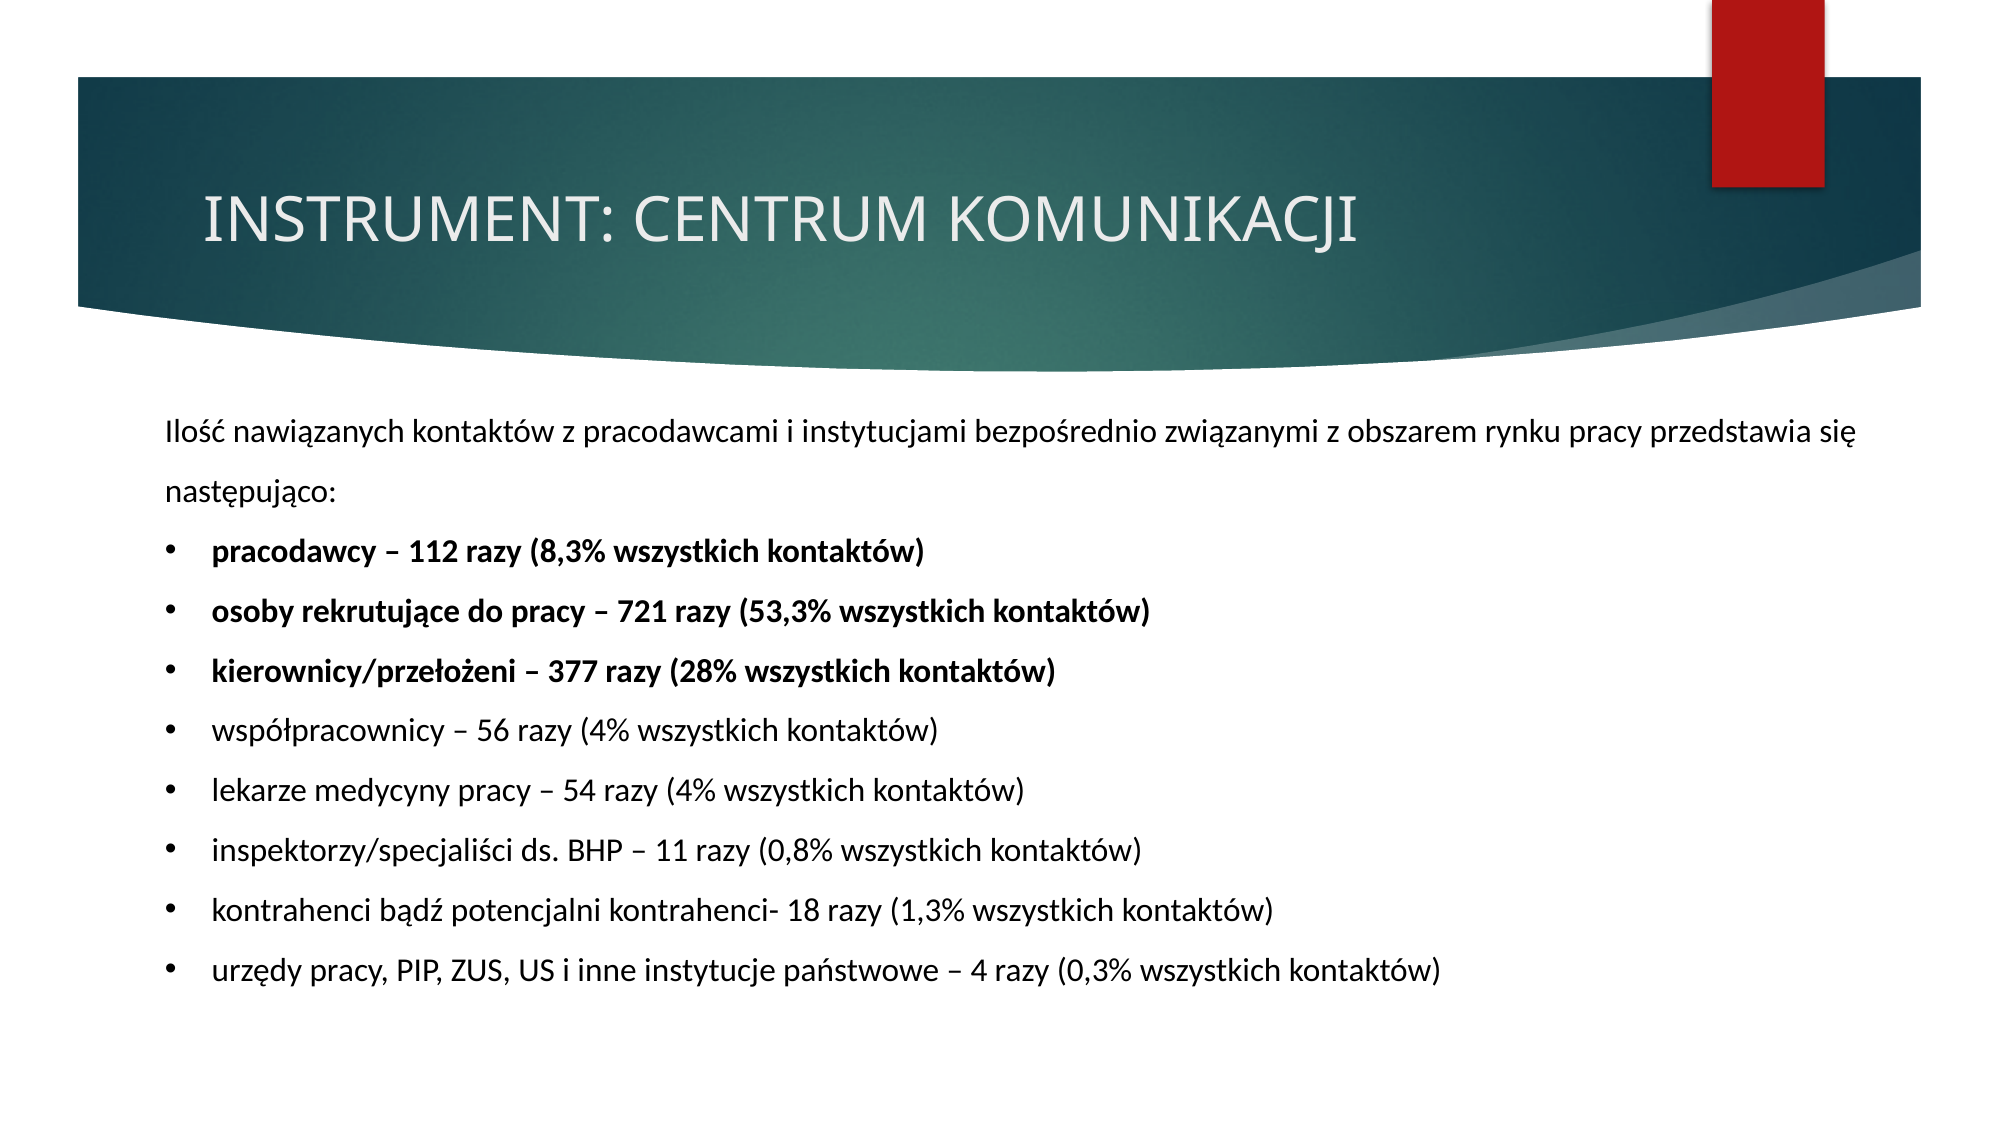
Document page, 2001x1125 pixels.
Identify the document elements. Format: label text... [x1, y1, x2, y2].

text_box Ilość nawiązanych kontaktów z pracodawcami i instytucjami bezpośrednio związanymi z obszarem rynku pracy przedstawia się następująco: pracodawcy – 112 razy (8,3% wszystkich kontaktów) osoby rekrutujące do pracy – 721 razy (53,3% wszystkich kontaktów) kierownicy/przełożeni – 377 razy (28% wszystkich kontaktów) współpracownicy – 56 razy (4% wszystkich kontaktów) lekarze medycyny pracy – 54 razy (4% wszystkich kontaktów) inspektorzy/specjaliści ds. BHP – 11 razy (0,8% wszystkich kontaktów) kontrahenci bądź potencjalni kontrahenci- 18 razy (1,3% wszystkich kontaktów) urzędy pracy, PIP, ZUS, US i inne instytucje państwowe – 4 razy (0,3% wszystkich kontaktów) [149, 381, 1908, 1125]
title INSTRUMENT: CENTRUM KOMUNIKACJI [188, 158, 1637, 275]
